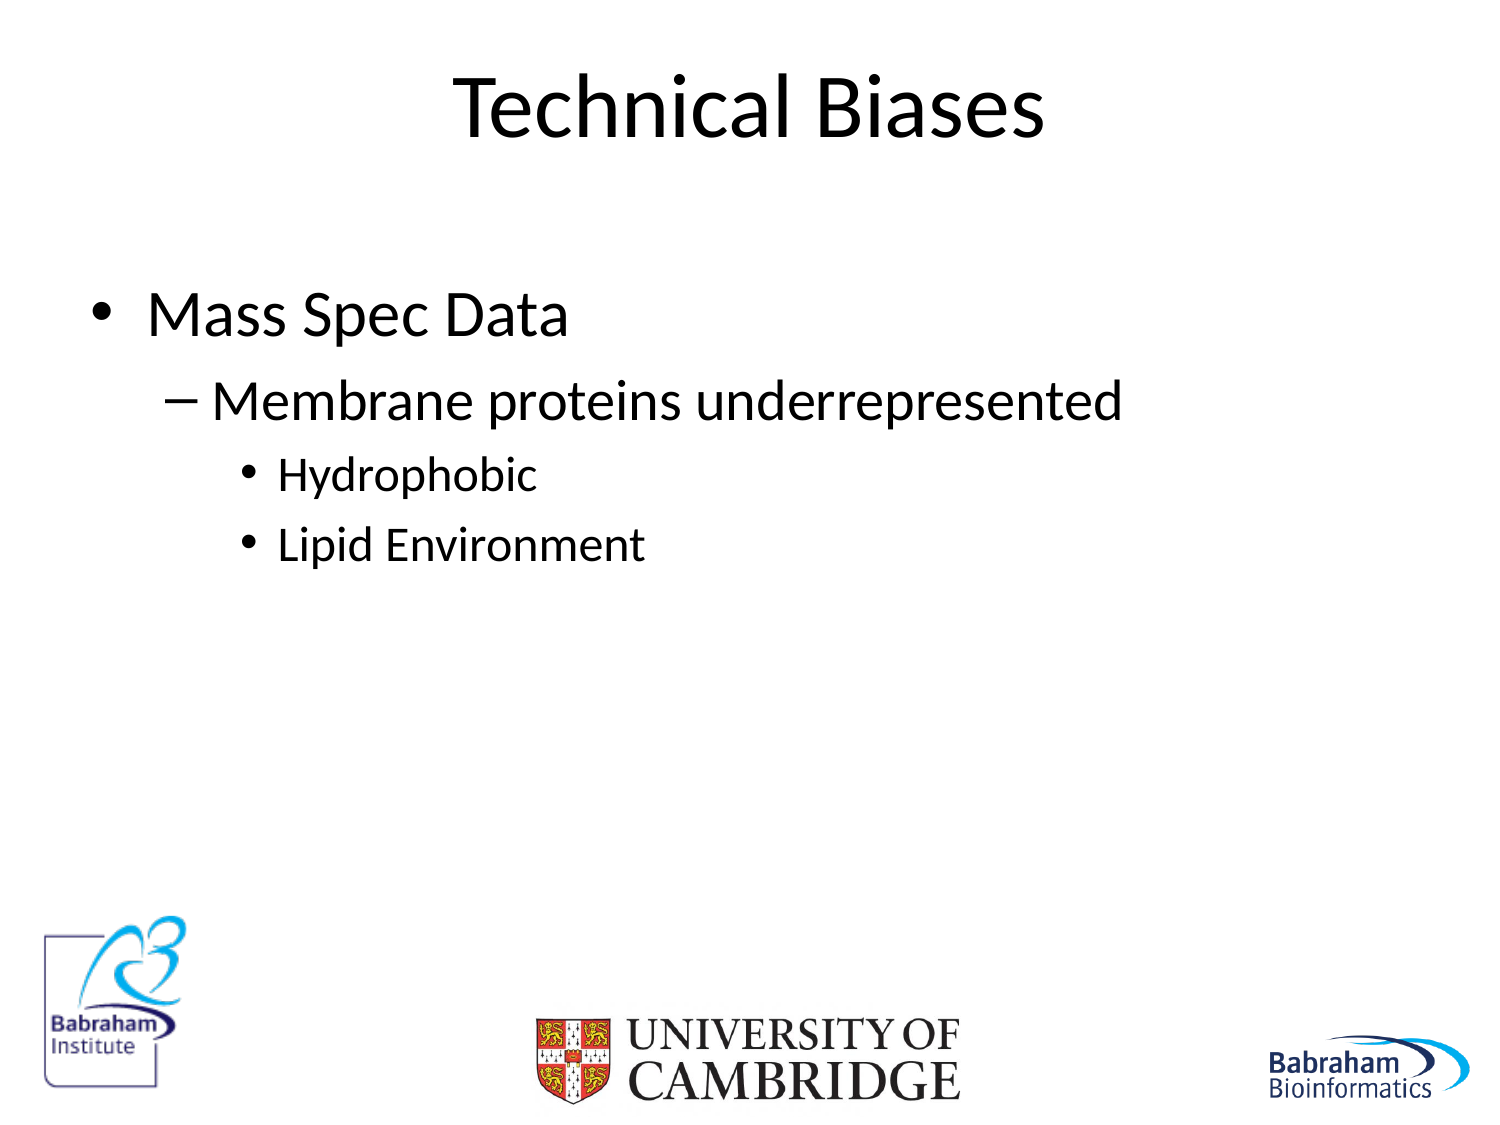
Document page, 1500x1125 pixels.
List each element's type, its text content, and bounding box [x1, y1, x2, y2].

title Technical Biases [75, 7, 1425, 195]
picture [1257, 1029, 1474, 1106]
picture [41, 911, 192, 1094]
list Mass Spec Data Membrane proteins underrepresented Hydrophobic Lipid Environment [75, 262, 1425, 1005]
picture [531, 1005, 969, 1117]
